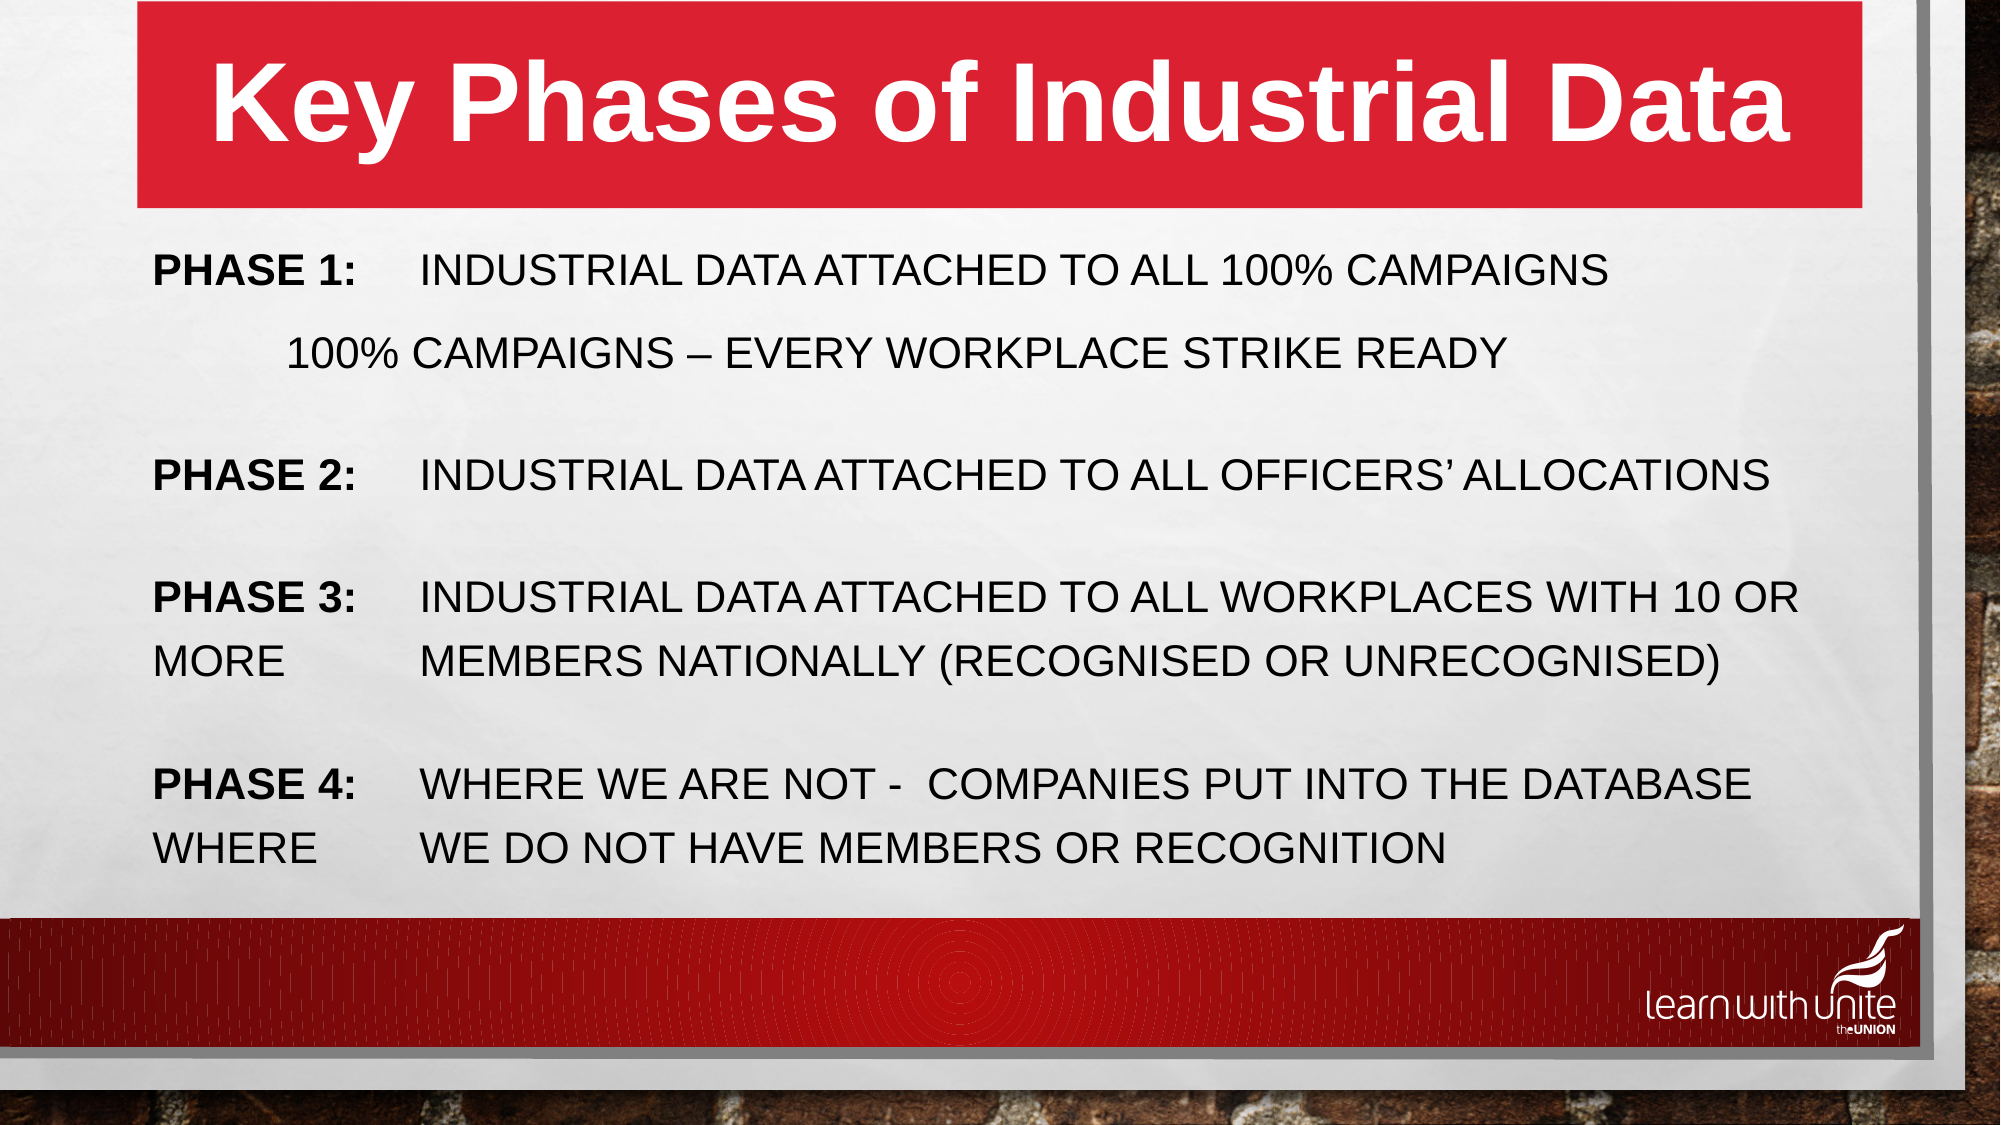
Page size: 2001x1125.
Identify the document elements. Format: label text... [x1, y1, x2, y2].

picture [0, 0, 2000, 1125]
text_box Phase 1: Industrial data attached to all 100% Campaigns 100% Campaigns – every workplace strike ready Phase 2: Industrial data attached to all Officers’ allocations Phase 3: Industrial data attached to all workplaces with 10 or more members nationally (recognised or unrecognised) Phase 4: Where we are not - companies put into the database where we do not have members or recognition [137, 222, 1863, 902]
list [1647, 924, 1904, 1035]
text_box Key Phases of Industrial Data [137, 1, 1863, 209]
